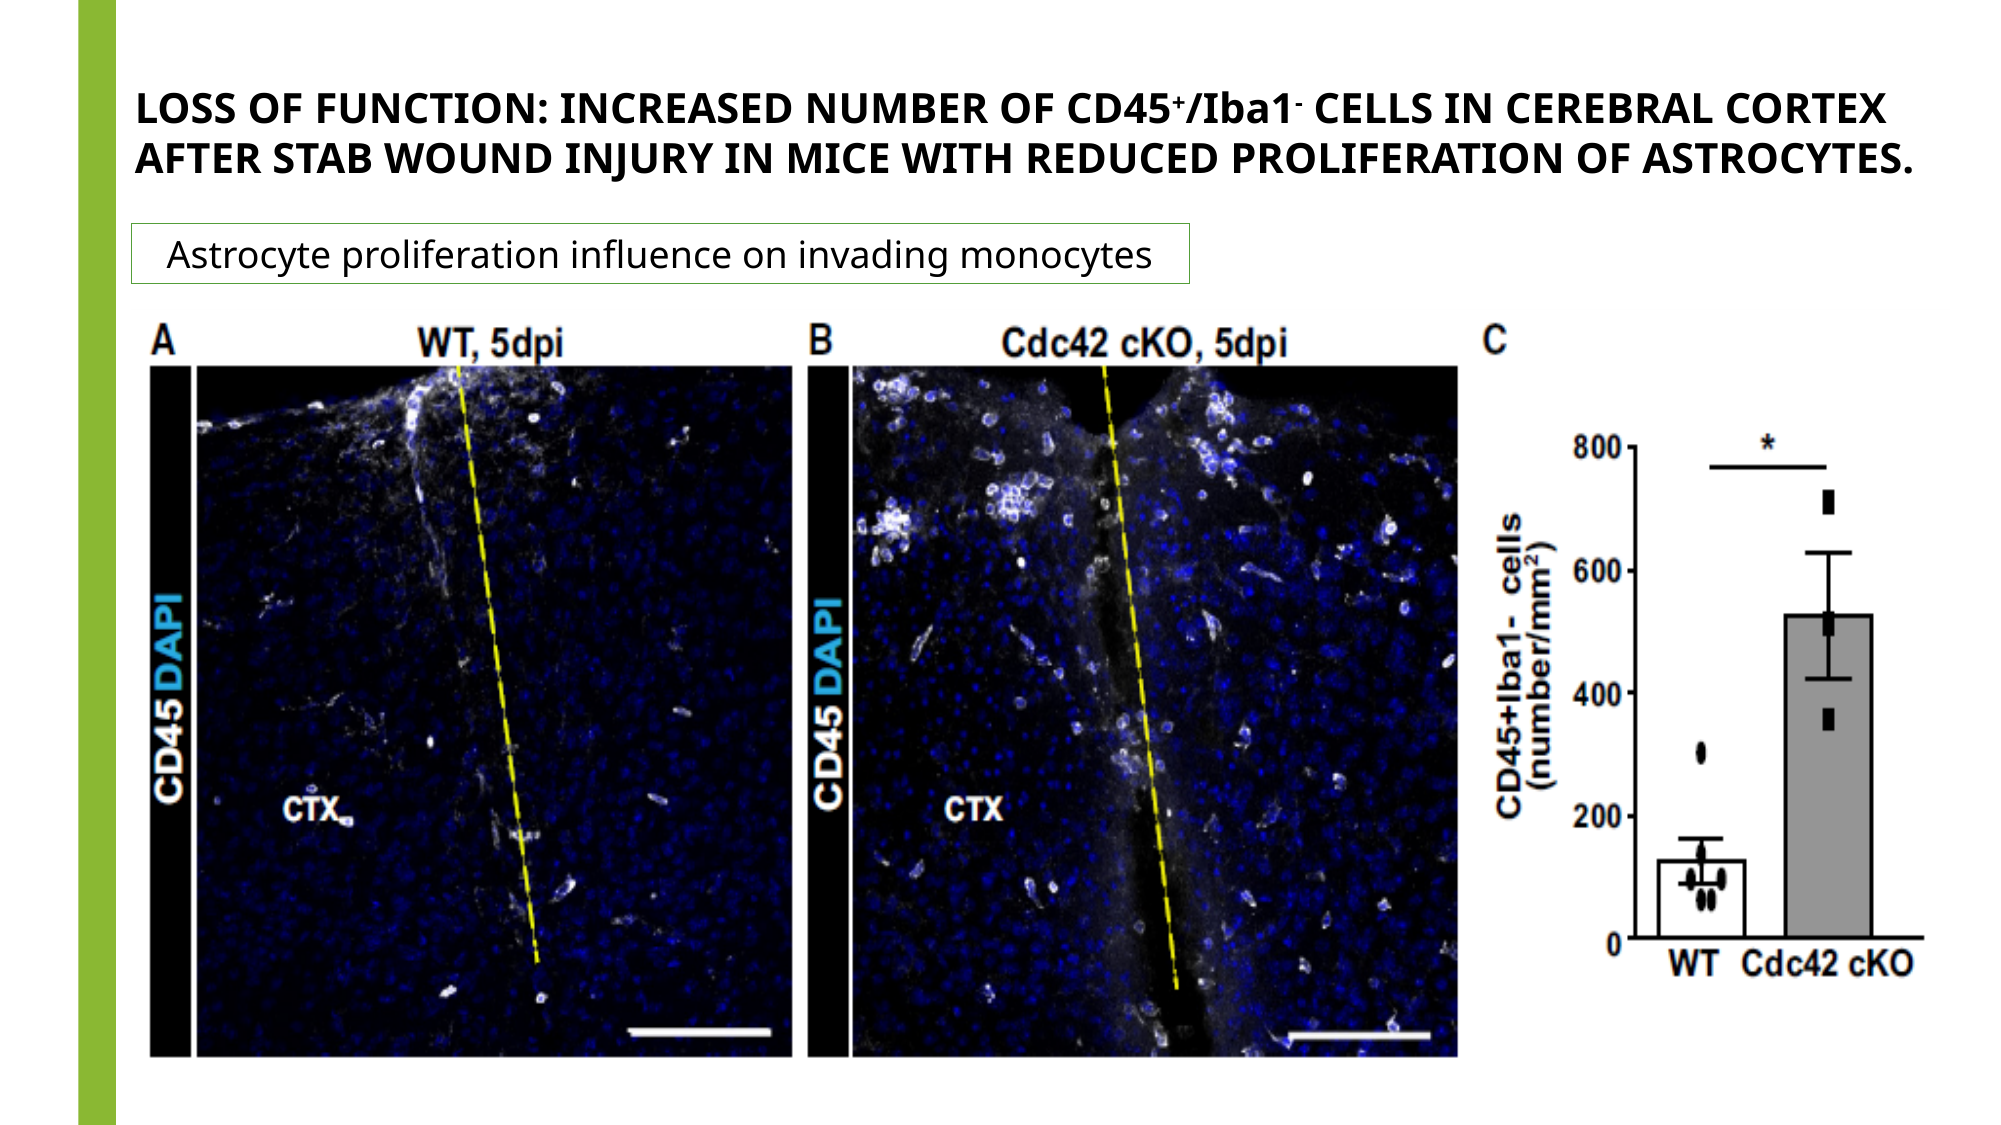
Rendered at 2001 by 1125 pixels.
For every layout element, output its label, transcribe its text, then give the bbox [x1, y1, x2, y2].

picture [131, 308, 1950, 1066]
text_box Astrocyte proliferation influence on invading monocytes [131, 223, 1190, 284]
text_box LOSS OF FUNCTION: INCREASED NUMBER OF CD45+/Iba1- CELLS IN CEREBRAL CORTEX AFTER STAB WOUND INJURY IN MICE WITH REDUCED PROLIFERATION OF ASTROCYTES. [120, 74, 2000, 240]
